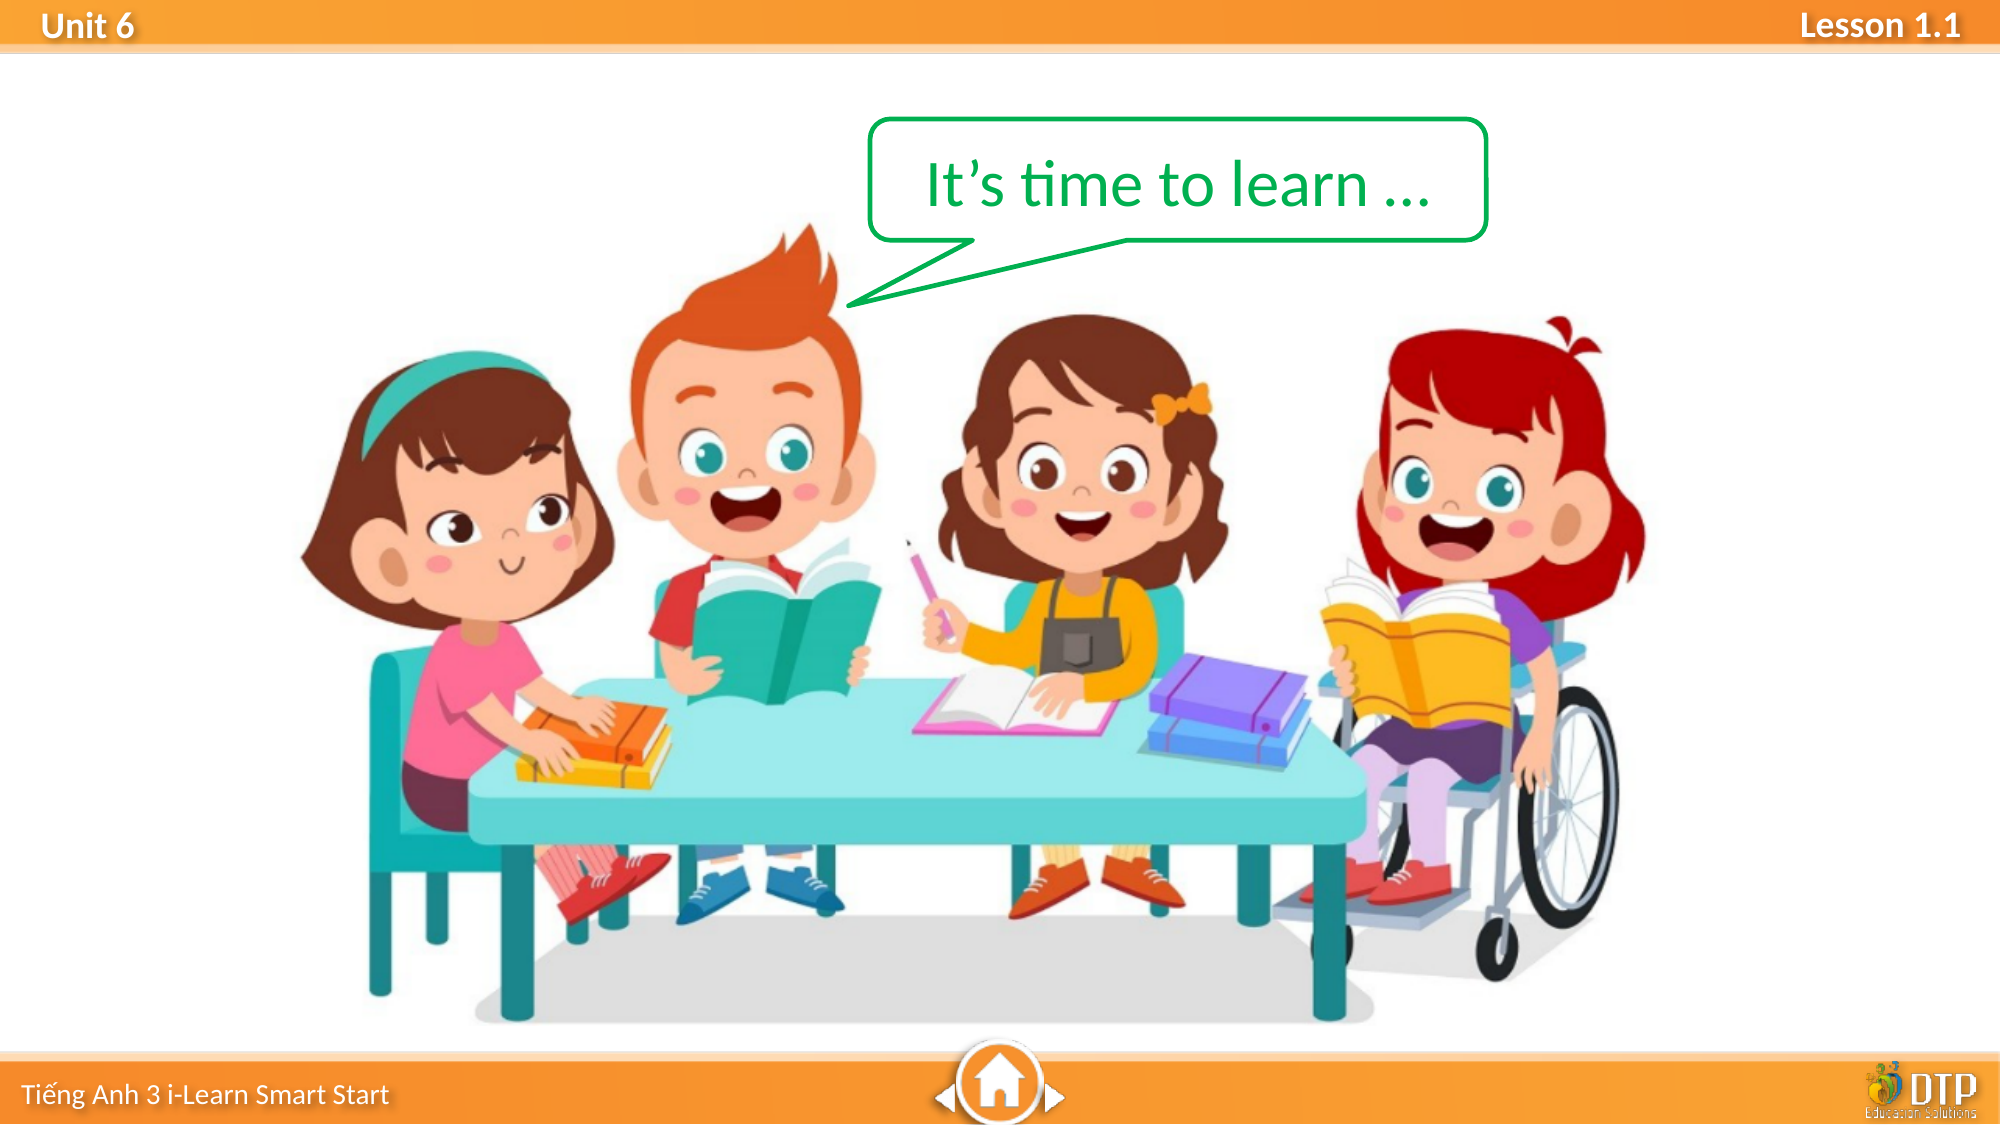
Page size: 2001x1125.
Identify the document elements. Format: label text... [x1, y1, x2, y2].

picture [0, 0, 2000, 1125]
text_box It’s time to learn … [867, 116, 1489, 205]
